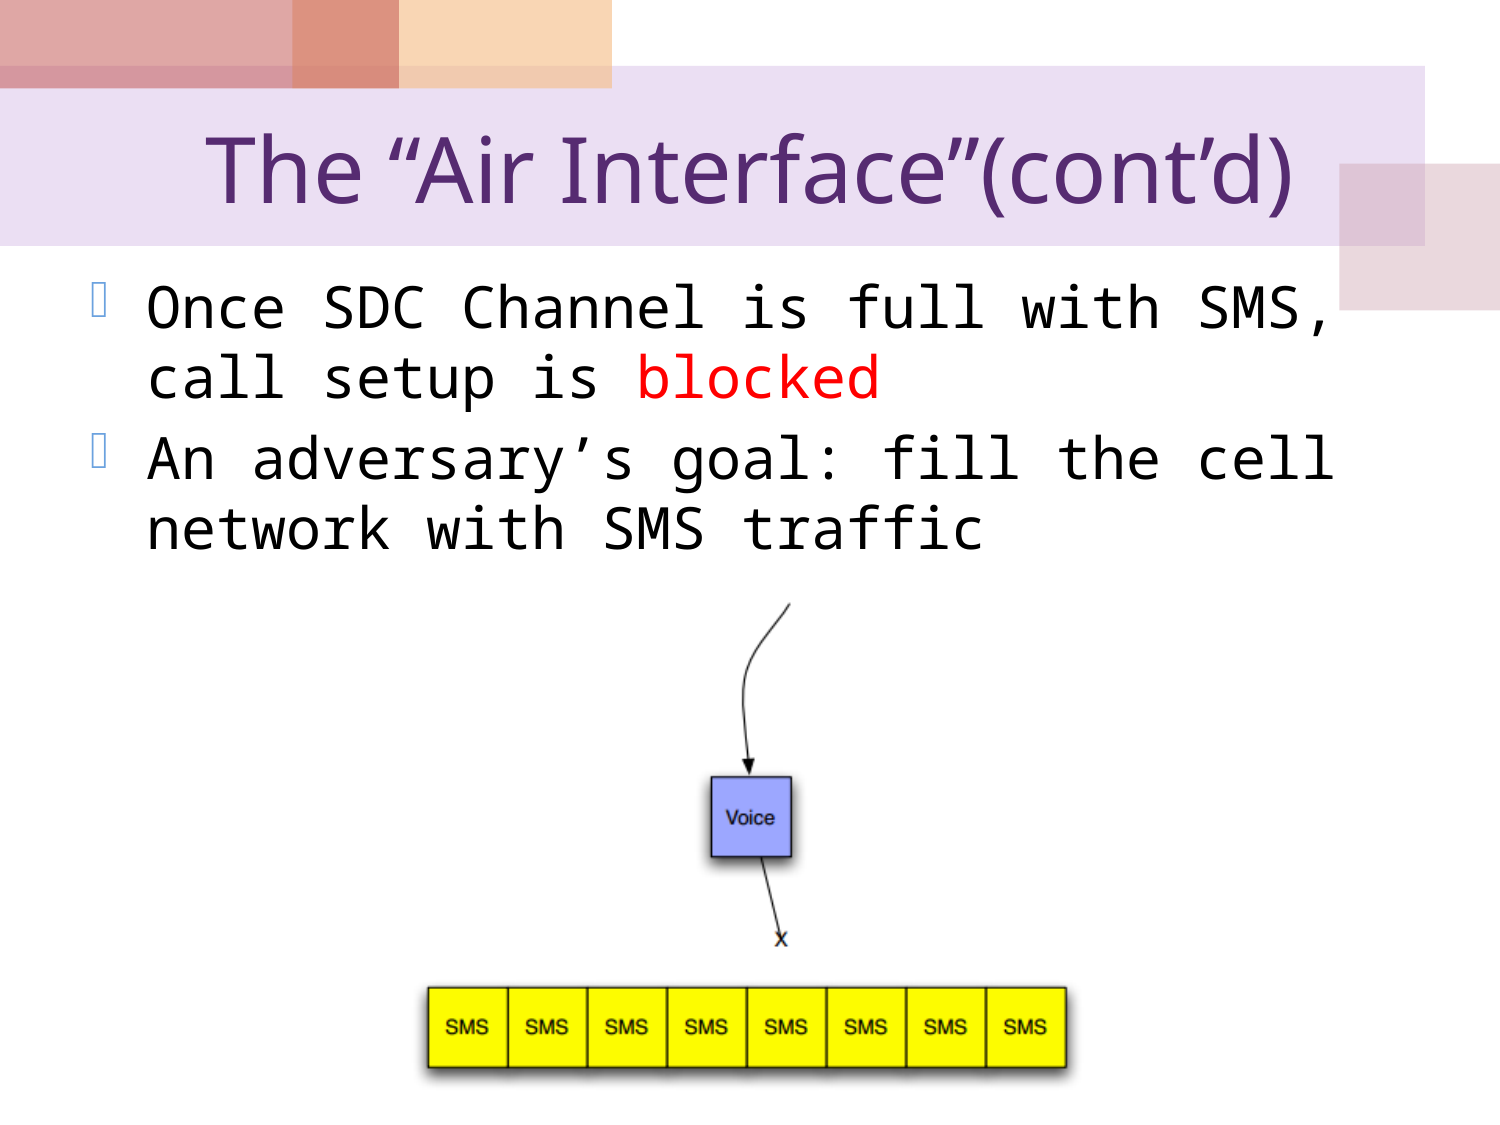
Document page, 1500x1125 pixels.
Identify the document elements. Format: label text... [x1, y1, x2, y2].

picture [256, 583, 1263, 1125]
list Once SDC Channel is full with SMS, call setup is blocked An adversary’s goal: fill the cell network with SMS traffic [75, 262, 1425, 1005]
title The “Air Interface”(cont’d) [75, 88, 1425, 246]
